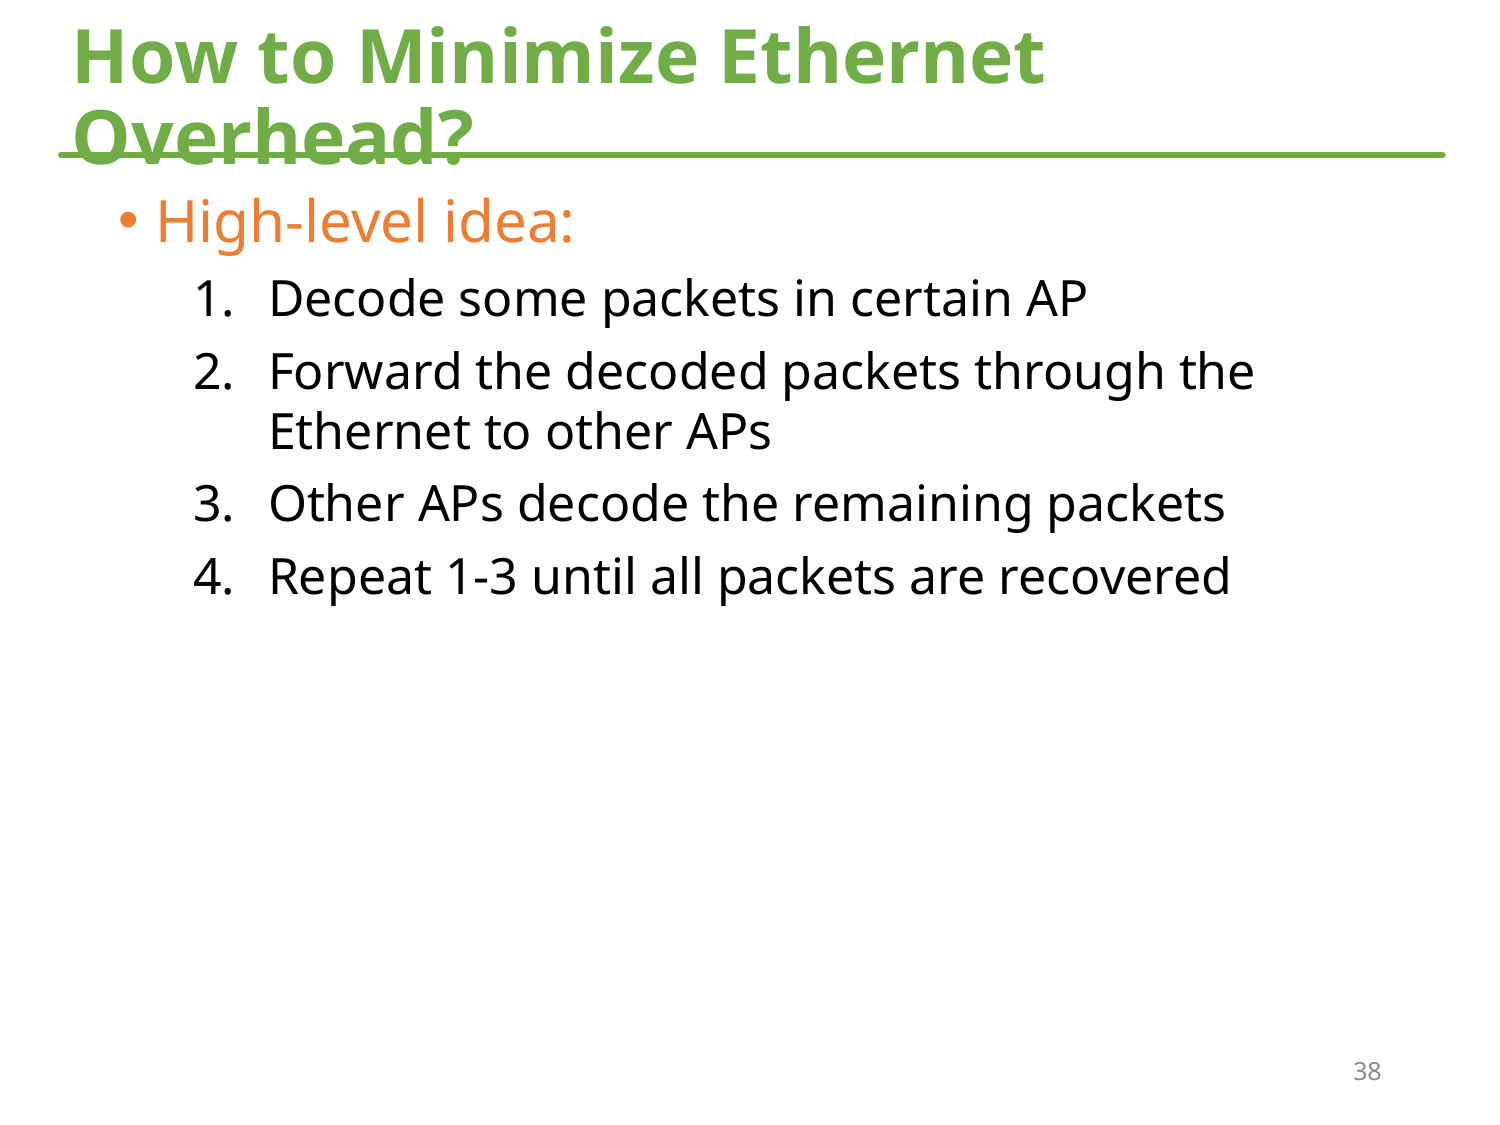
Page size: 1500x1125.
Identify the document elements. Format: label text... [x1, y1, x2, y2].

slide_number 38 [1059, 1042, 1397, 1103]
list High-level idea: Decode some packets in certain AP Forward the decoded packets through the Ethernet to other APs Other APs decode the remaining packets Repeat 1-3 until all packets are recovered [103, 176, 1397, 1079]
title How to Minimize Ethernet Overhead? [56, 43, 1444, 156]
